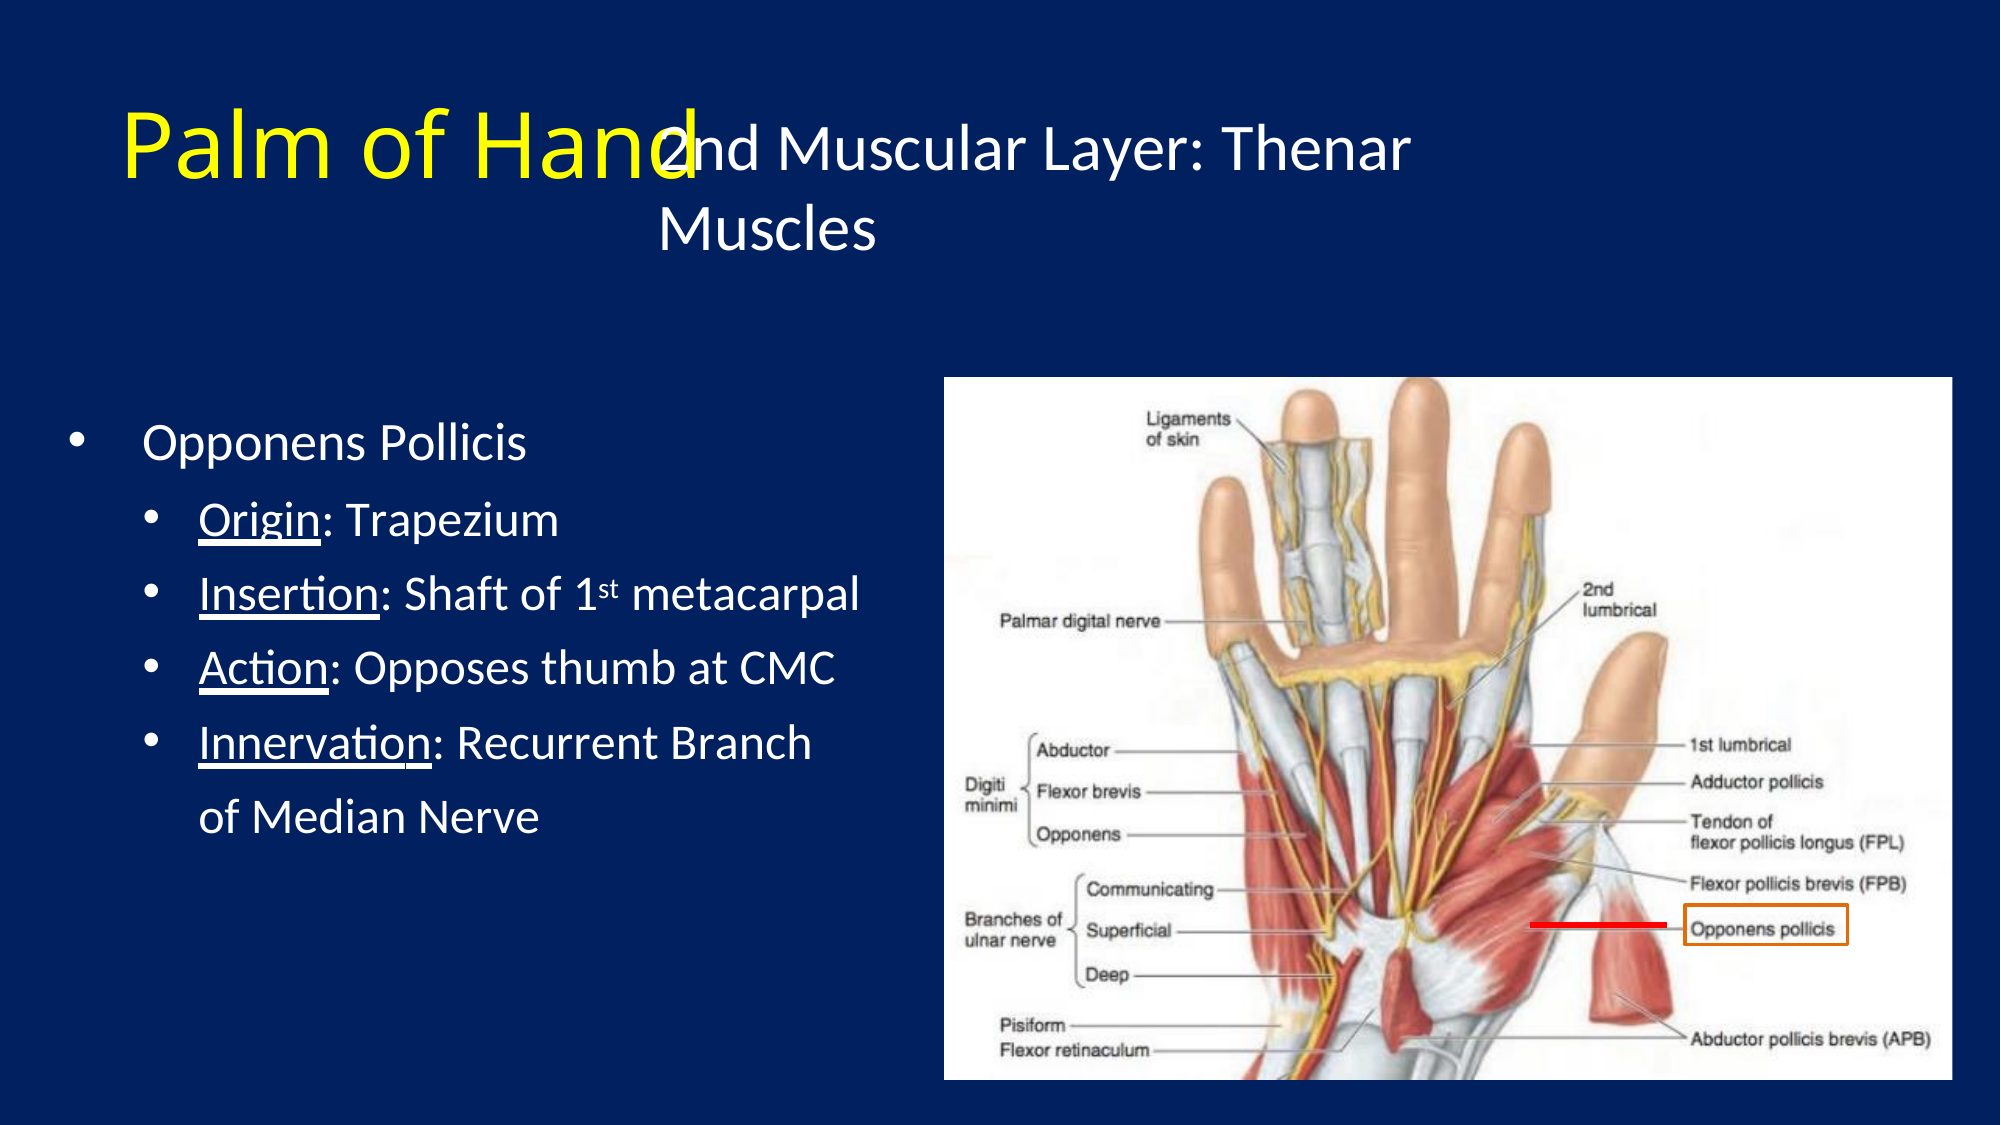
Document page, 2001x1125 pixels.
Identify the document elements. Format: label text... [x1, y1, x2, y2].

text_box [944, 377, 1953, 1081]
text_box 2nd Muscular Layer: Thenar Muscles [655, 103, 1637, 264]
text_box Opponens Pollicis Origin: Trapezium Insertion: Shaft of 1st metacarpal Action: Opposes thumb at CMC Innervation: Recurrent Branch of Median Nerve [65, 406, 865, 844]
title Palm of Hand [78, 0, 1804, 236]
text_box [1685, 905, 1848, 945]
